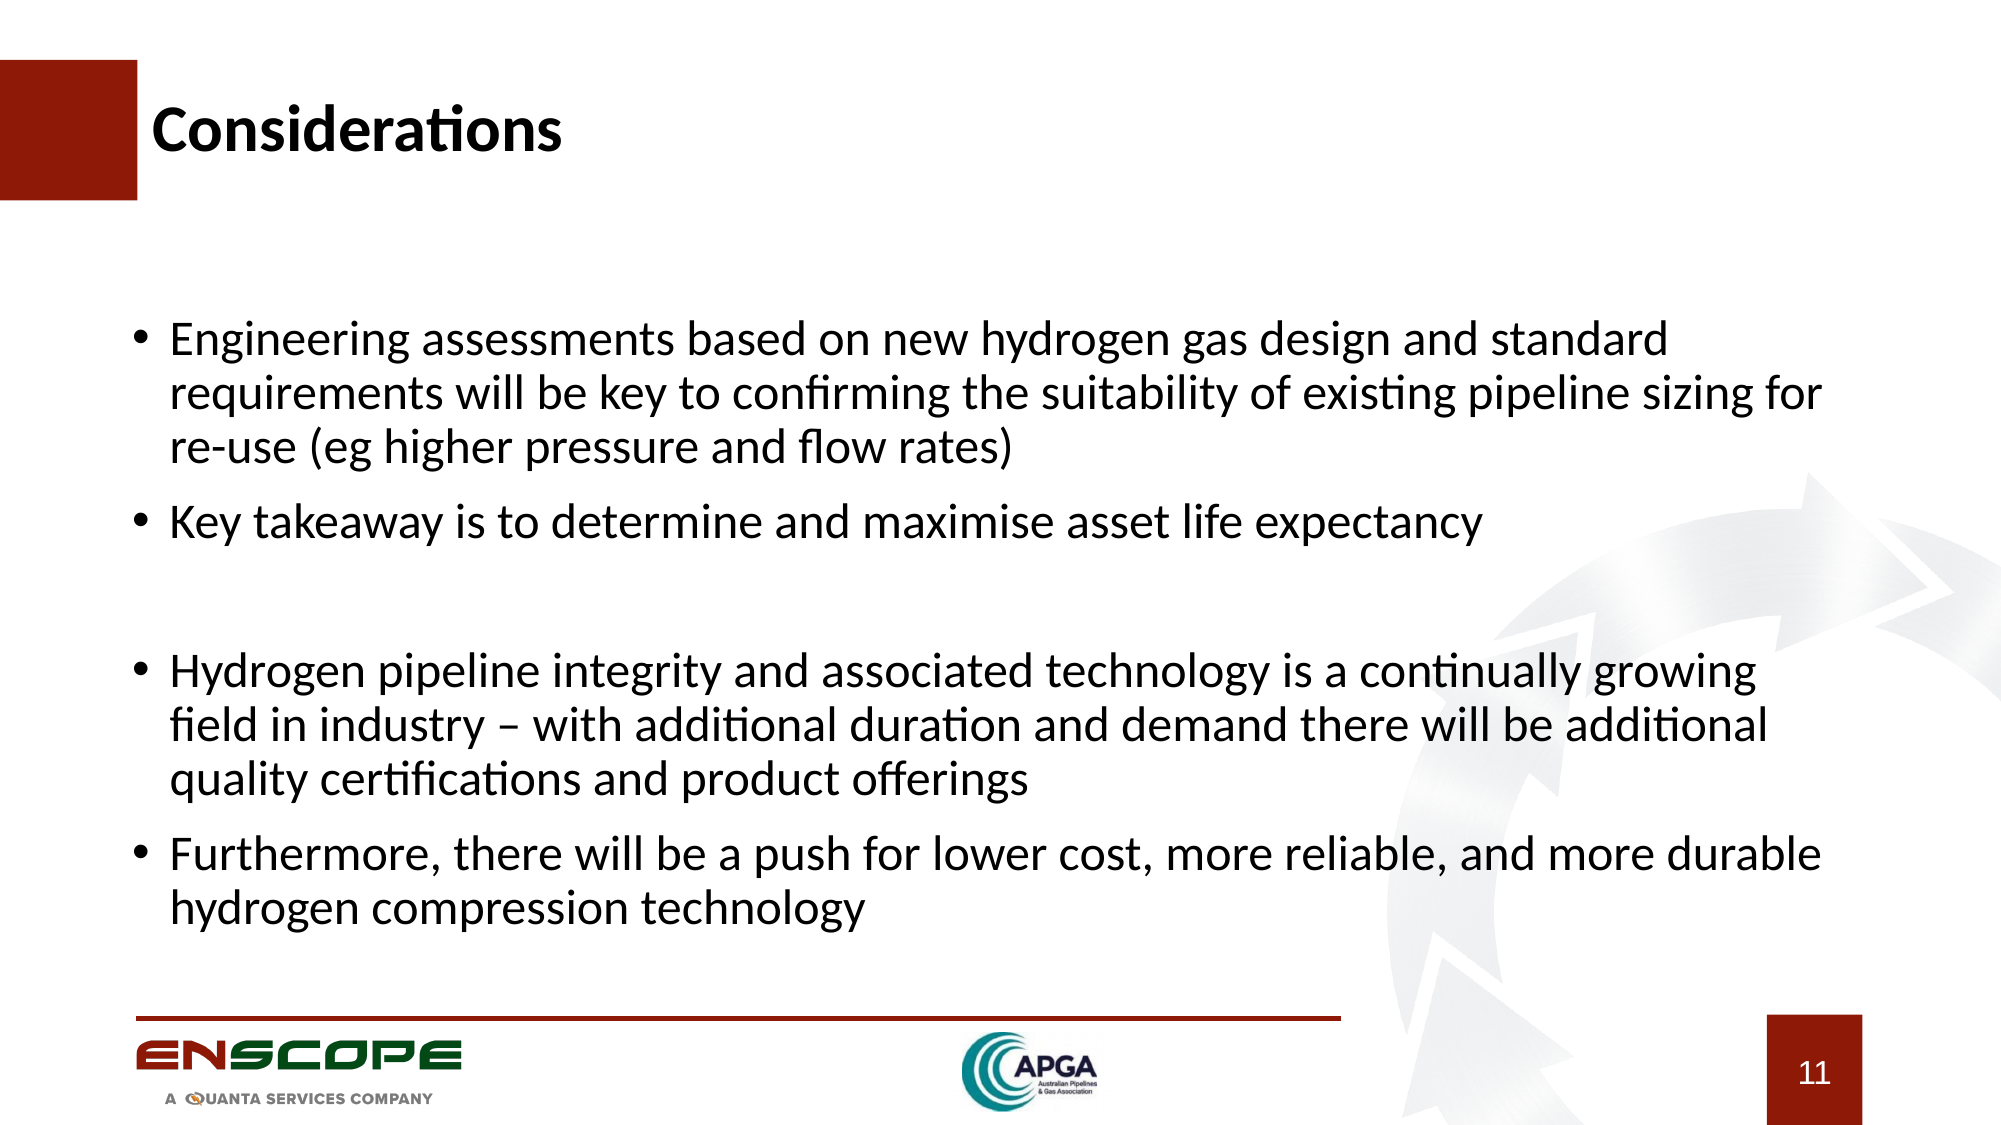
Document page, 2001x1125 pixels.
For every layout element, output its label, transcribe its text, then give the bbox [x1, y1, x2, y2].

slide_number 11 [1766, 1014, 1863, 1125]
picture [950, 1031, 1119, 1114]
title Considerations [137, 59, 1863, 201]
list Engineering assessments based on new hydrogen gas design and standard requirements will be key to confirming the suitability of existing pipeline sizing for re-use (eg higher pressure and flow rates) Key takeaway is to determine and maximise asset life expectancy Hydrogen pipeline integrity and associated technology is a continually growing field in industry – with additional duration and demand there will be additional quality certifications and product offerings Furthermore, there will be a push for lower cost, more reliable, and more durable hydrogen compression technology [117, 223, 1843, 1037]
